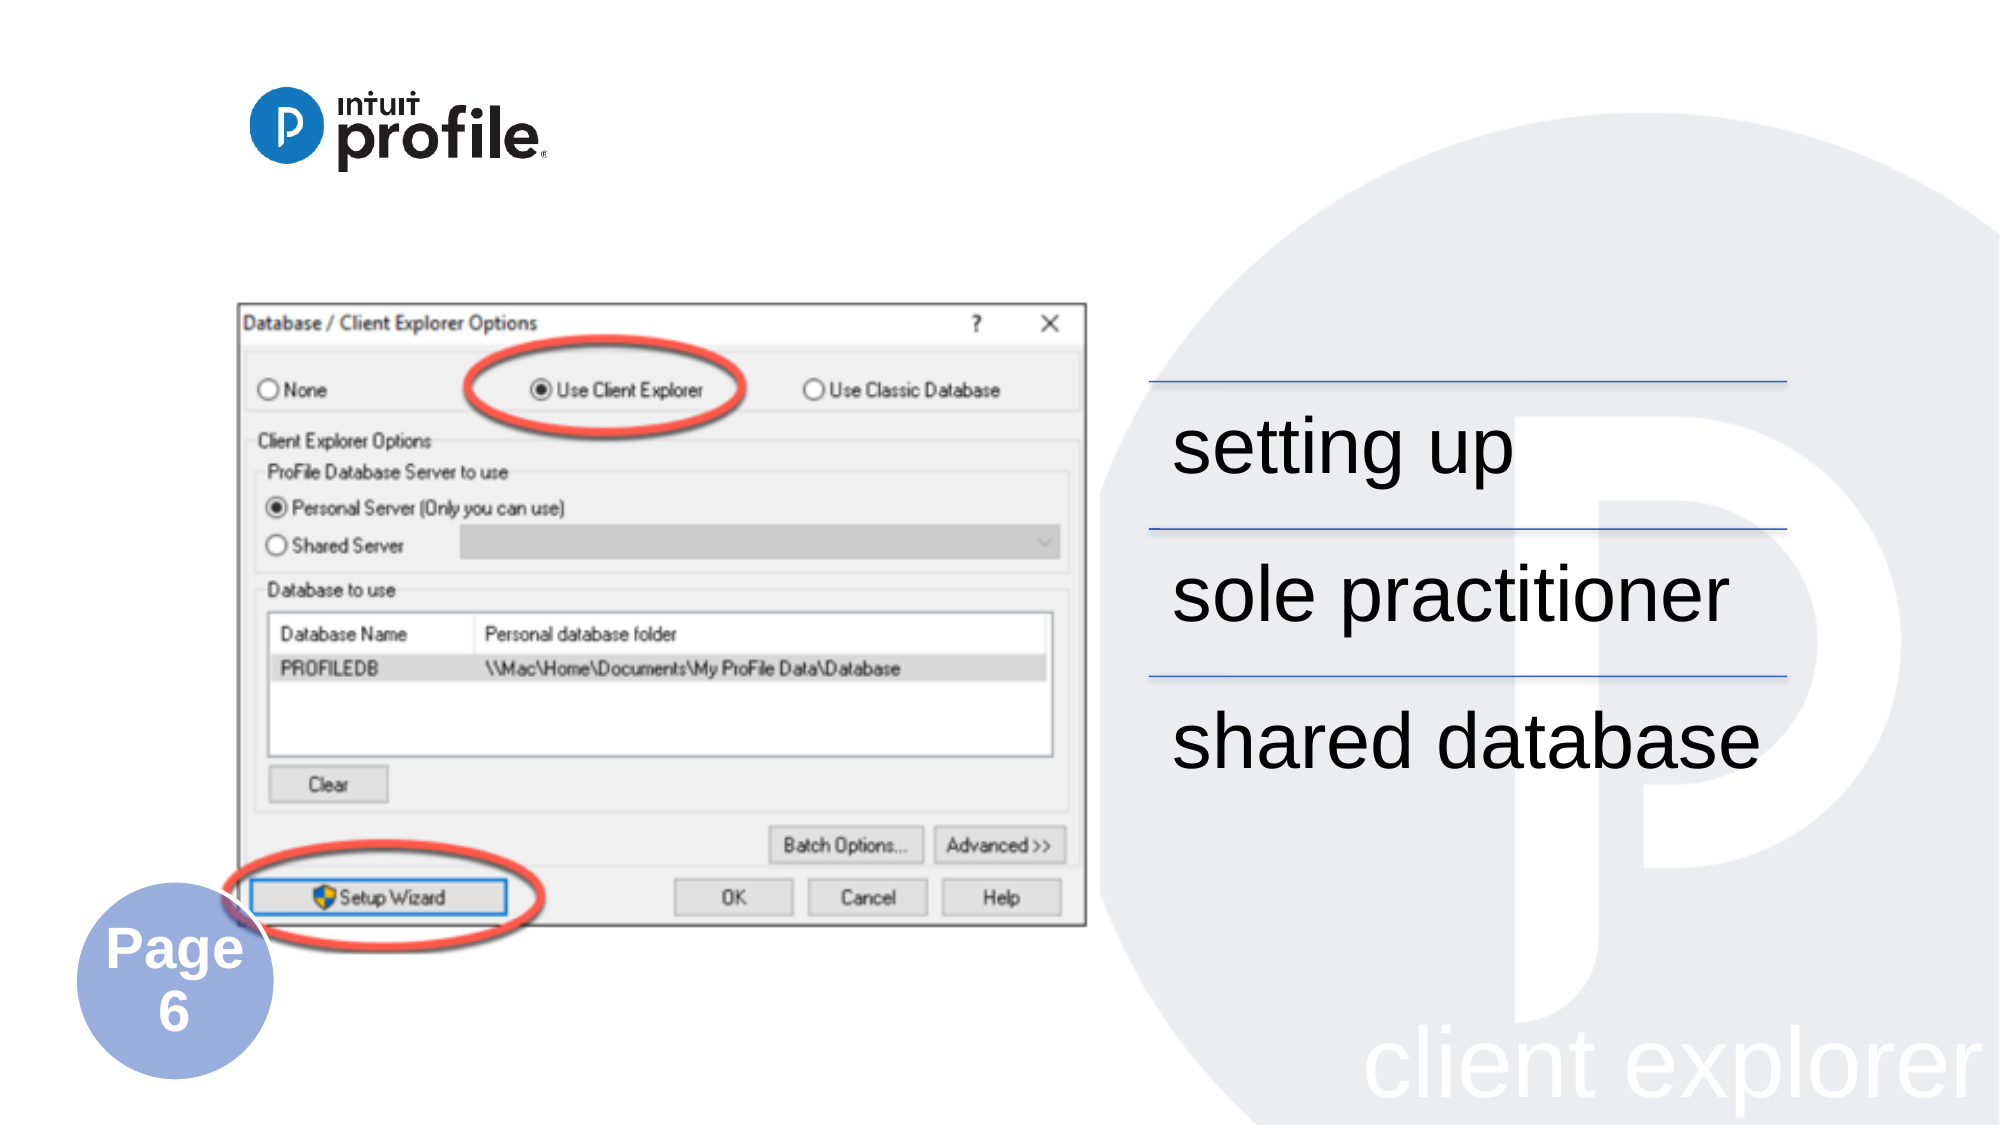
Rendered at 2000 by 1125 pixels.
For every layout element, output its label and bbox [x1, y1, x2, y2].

text_box [1148, 381, 1788, 825]
picture [211, 99, 2000, 1125]
text_box [74, 877, 276, 1085]
